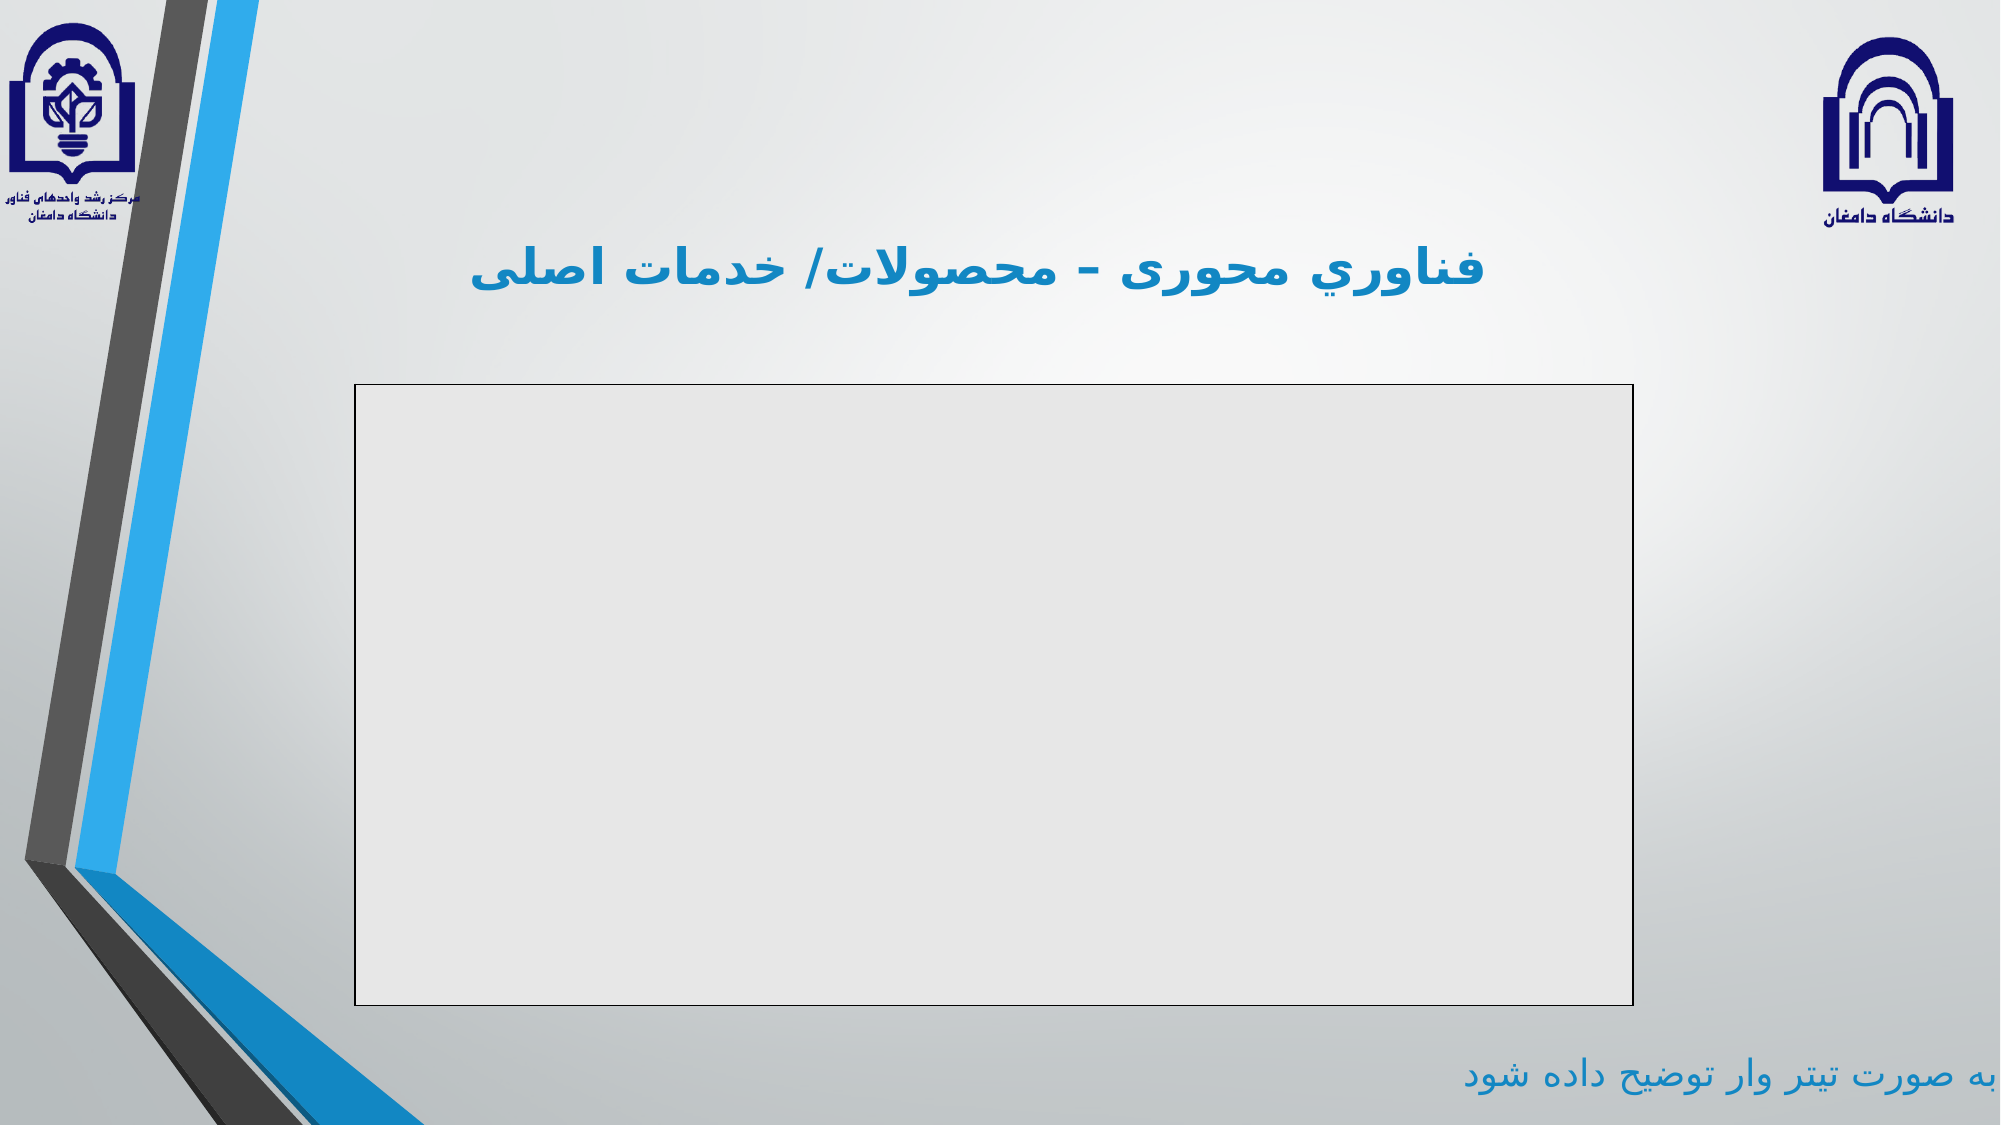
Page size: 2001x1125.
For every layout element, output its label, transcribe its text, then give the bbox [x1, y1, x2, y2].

picture [0, 21, 166, 228]
table_header [356, 385, 1632, 1005]
text_box به صورت تیتر وار توضیح داده شود. [1432, 1041, 2000, 1102]
text_box فناوري محوری – محصولات/ خدمات اصلی [454, 226, 1502, 302]
picture [1791, 35, 1984, 228]
